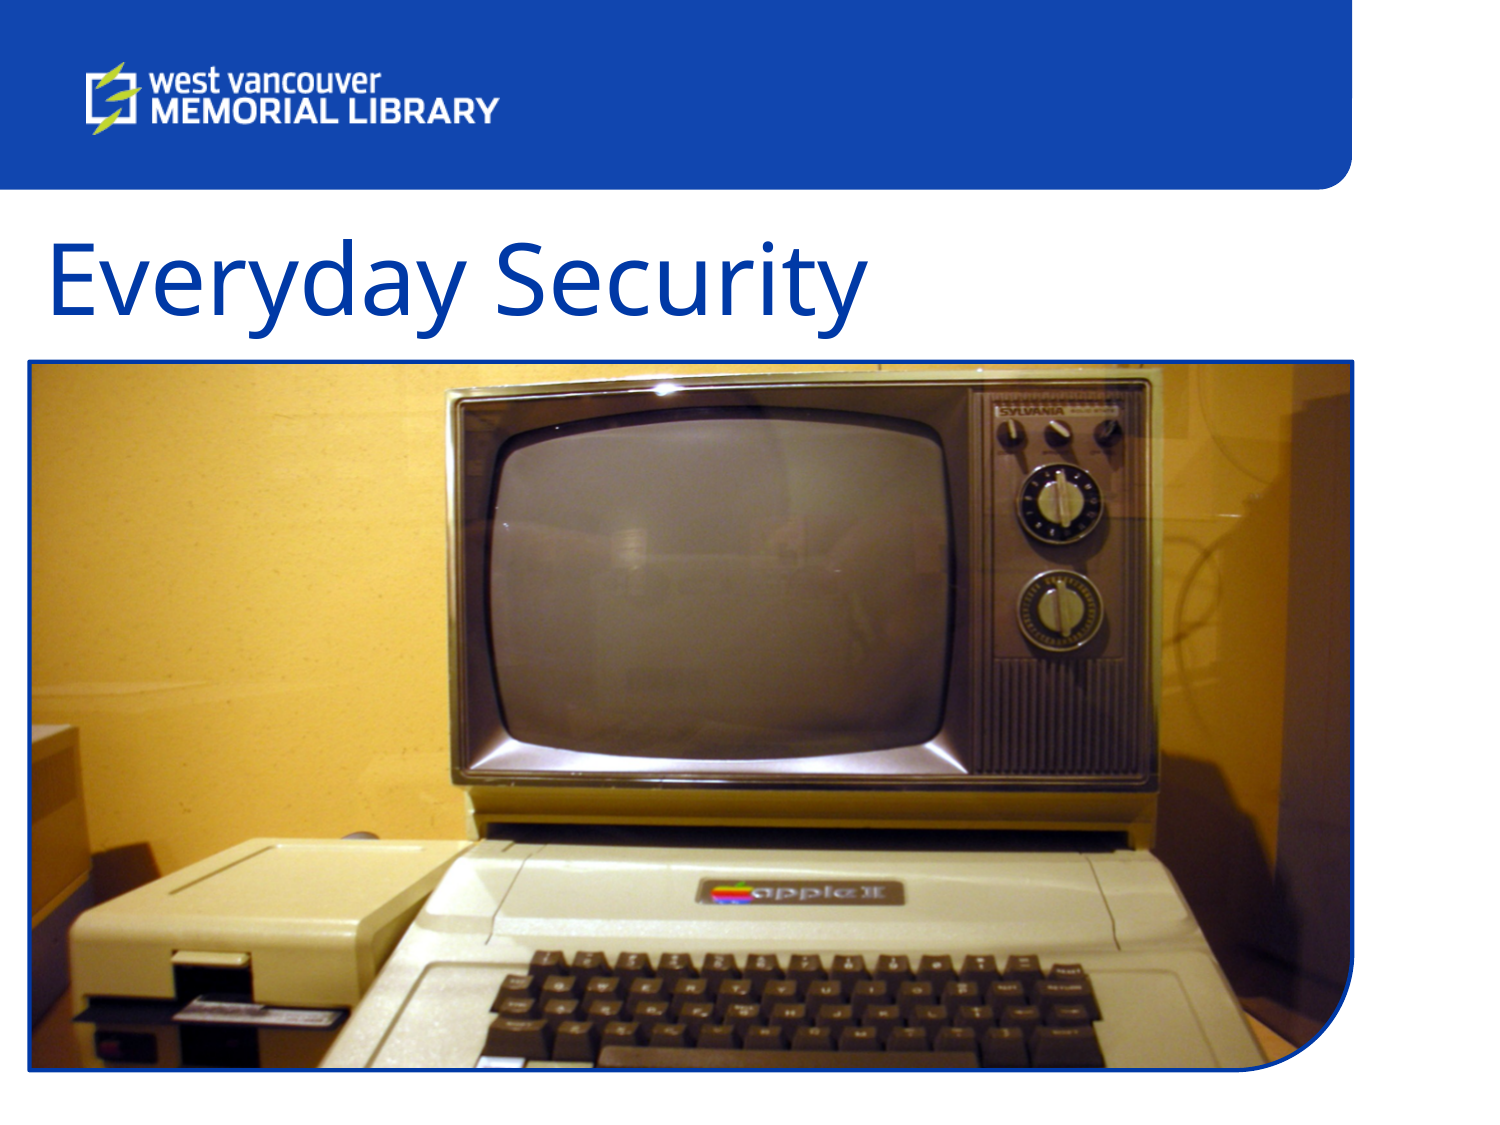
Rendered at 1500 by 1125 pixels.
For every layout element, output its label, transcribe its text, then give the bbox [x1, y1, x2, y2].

text_box Everyday Security [29, 208, 1500, 343]
picture [86, 62, 500, 135]
text_box [27, 359, 1355, 1073]
